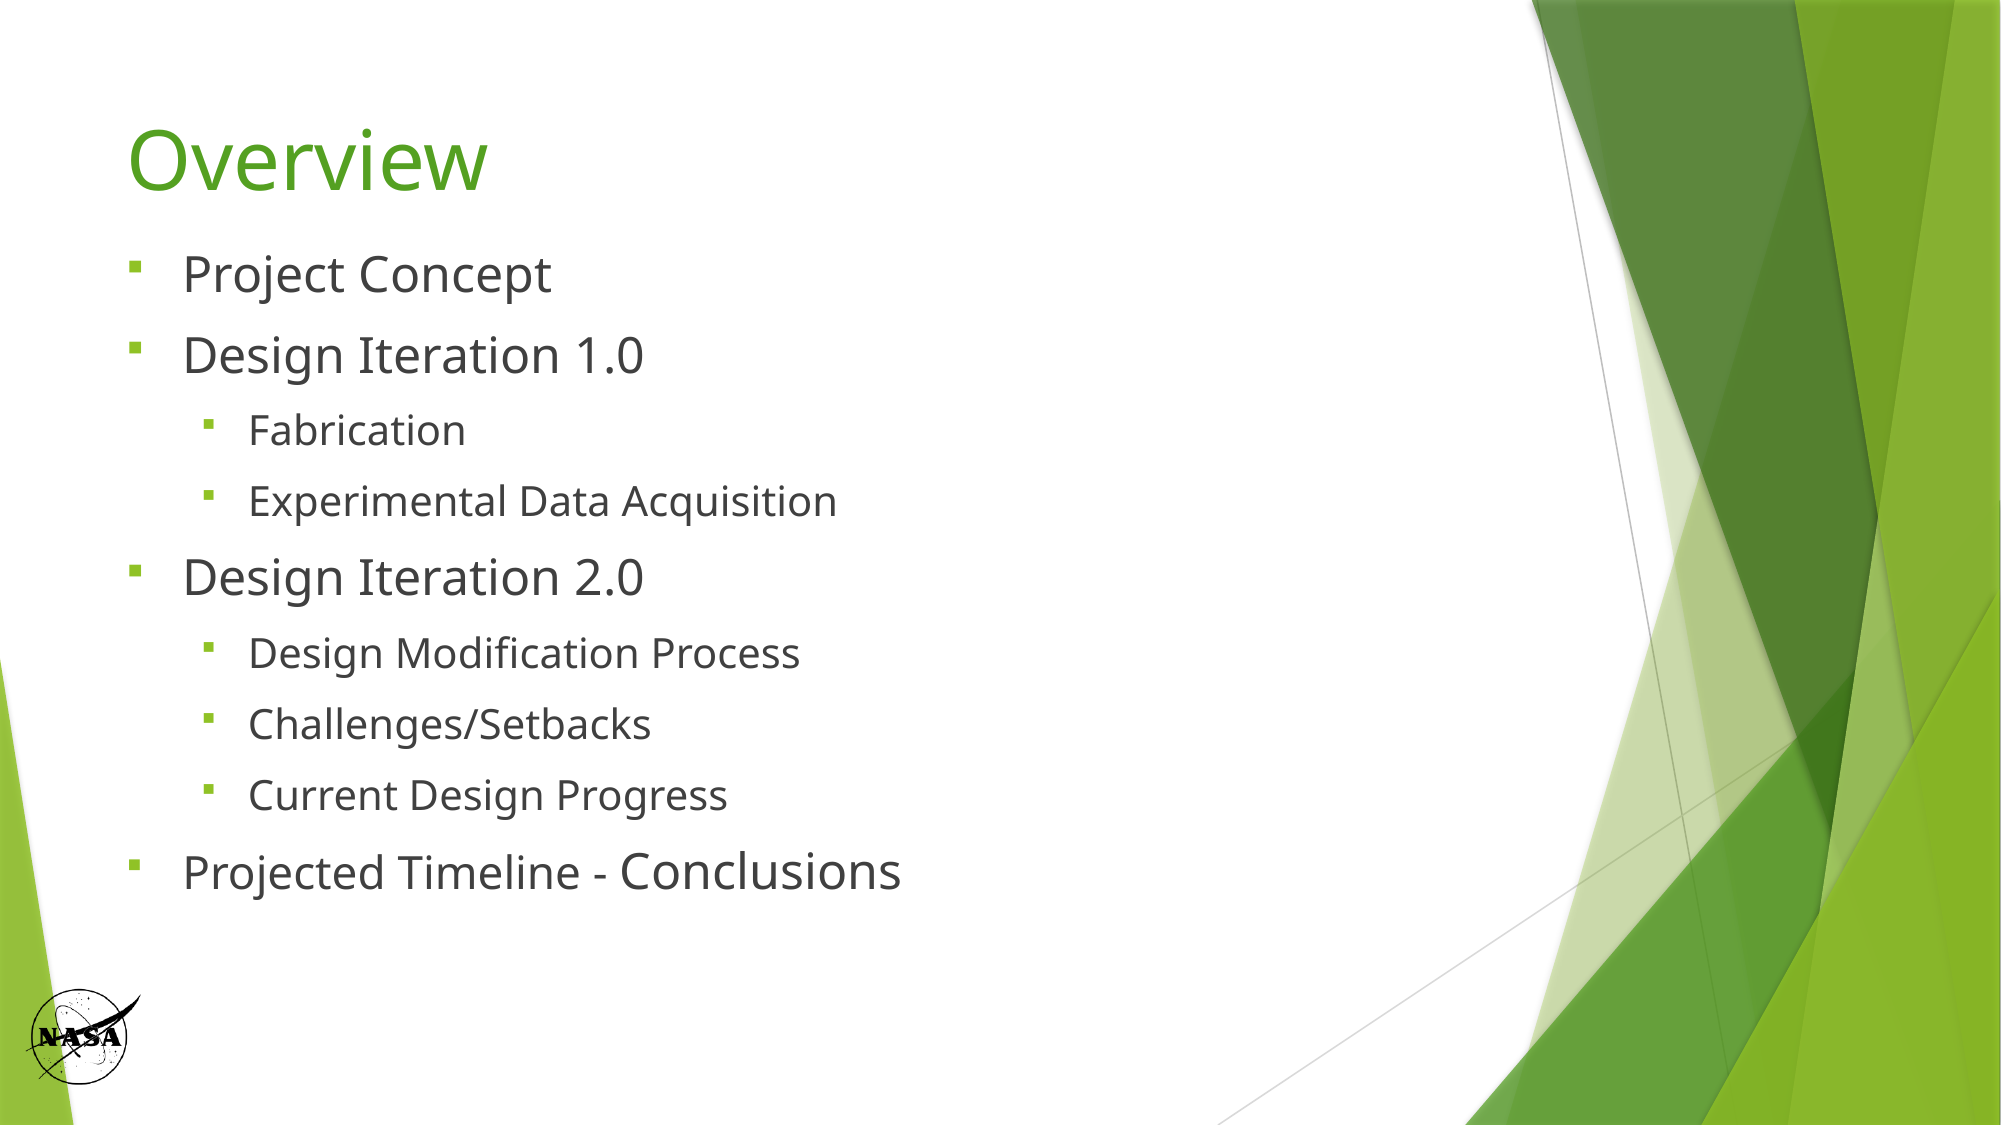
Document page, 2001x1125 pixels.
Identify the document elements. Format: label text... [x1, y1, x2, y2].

title Overview [111, 99, 1522, 317]
list Project Concept Design Iteration 1.0 Fabrication Experimental Data Acquisition Design Iteration 2.0 Design Modification Process Challenges/Setbacks Current Design Progress Projected Timeline - Conclusions [111, 234, 1439, 1077]
picture [25, 987, 141, 1085]
